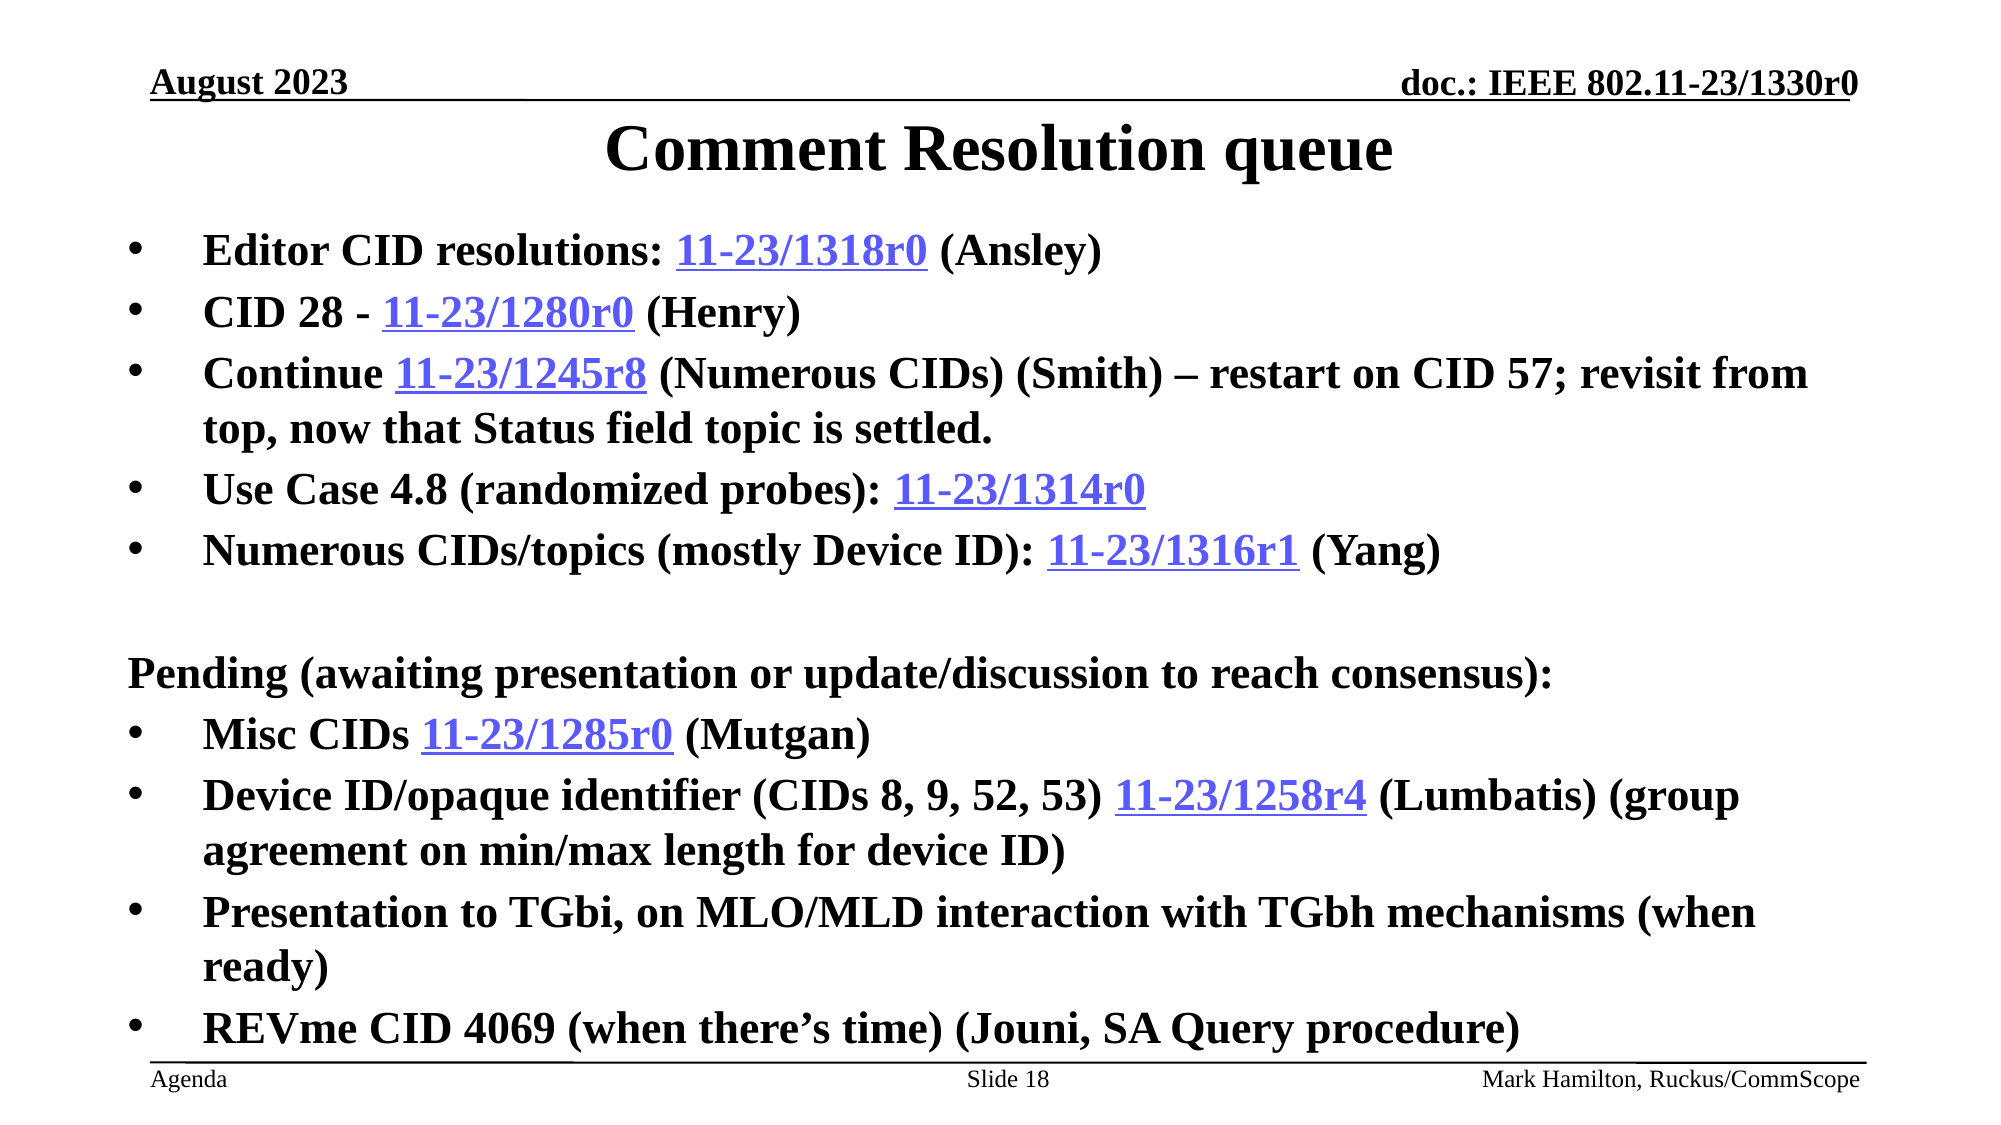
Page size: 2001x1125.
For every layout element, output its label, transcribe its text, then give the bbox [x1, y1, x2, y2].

title Comment Resolution queue [149, 112, 1850, 176]
slide_number Slide 18 [950, 1061, 1067, 1123]
list Editor CID resolutions: 11-23/1318r0 (Ansley) CID 28 - 11-23/1280r0 (Henry) Continue 11-23/1245r8 (Numerous CIDs) (Smith) – restart on CID 57; revisit from top, now that Status field topic is settled. Use Case 4.8 (randomized probes): 11-23/1314r0 Numerous CIDs/topics (mostly Device ID): 11-23/1316r1 (Yang) Pending (awaiting presentation or update/discussion to reach consensus): Misc CIDs 11-23/1285r0 (Mutgan) Device ID/opaque identifier (CIDs 8, 9, 52, 53) 11-23/1258r4 (Lumbatis) (group agreement on min/max length for device ID) Presentation to TGbi, on MLO/MLD interaction with TGbh mechanisms (when ready) REVme CID 4069 (when there’s time) (Jouni, SA Query procedure) [112, 212, 1888, 1063]
